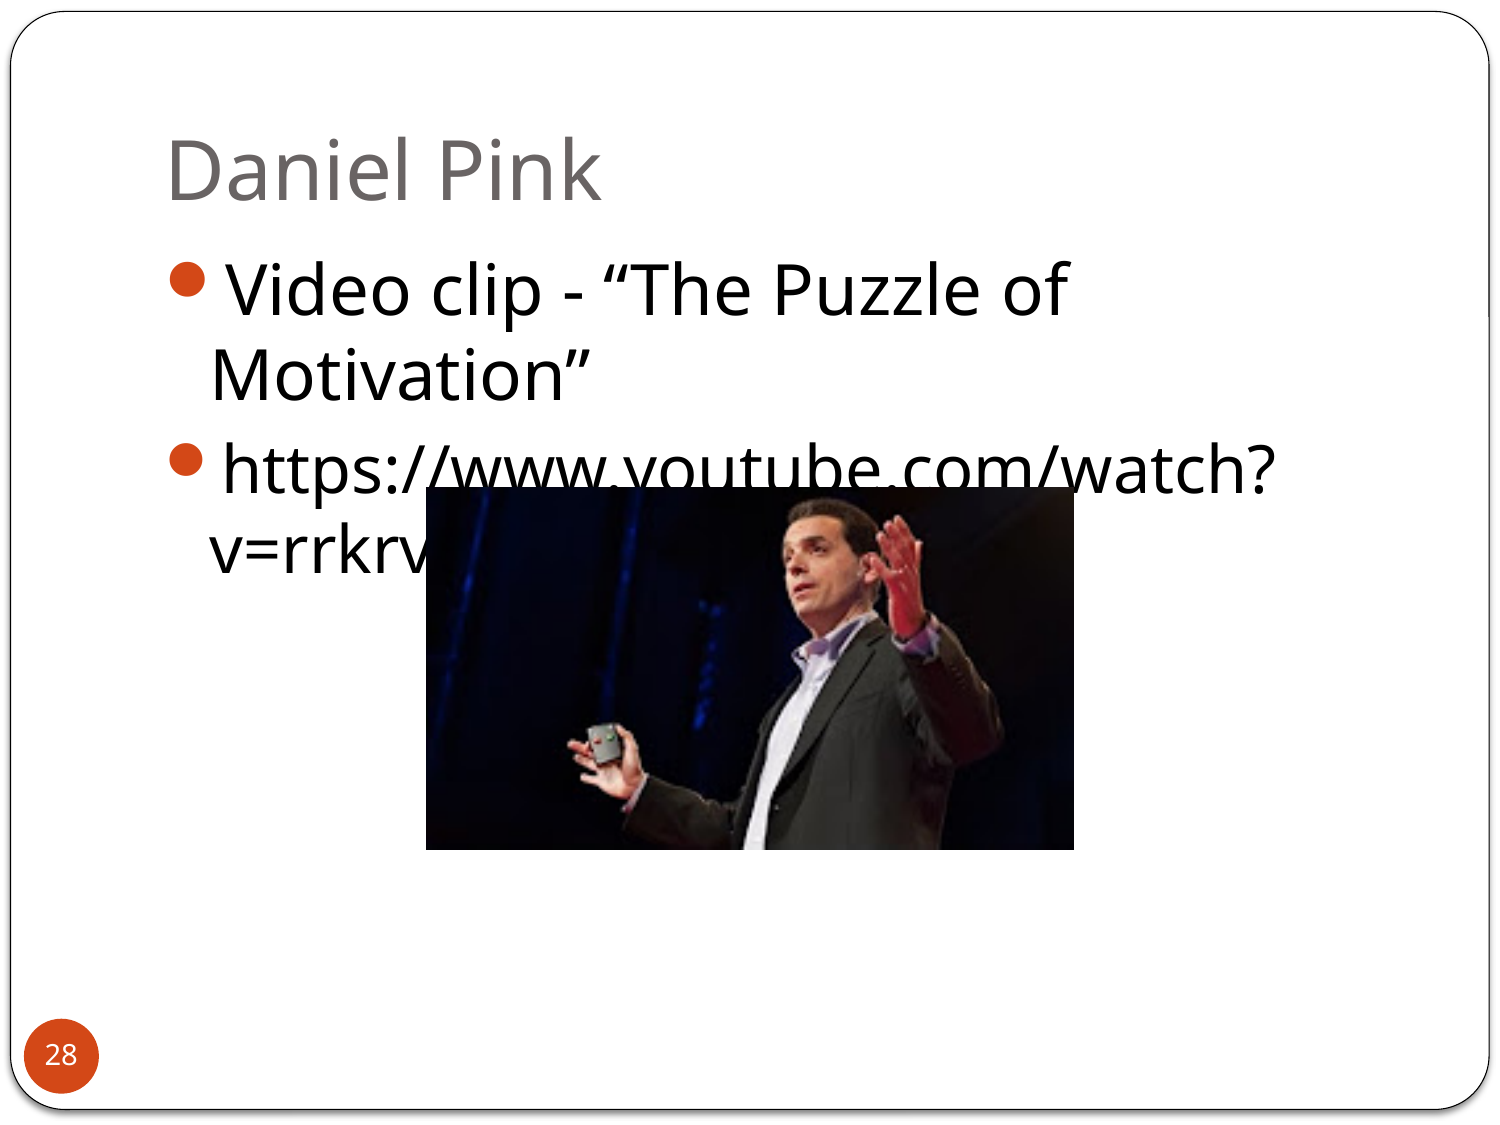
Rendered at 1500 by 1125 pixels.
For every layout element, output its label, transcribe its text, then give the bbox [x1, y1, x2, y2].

list Video clip - “The Puzzle of Motivation” https://www.youtube.com/watch?v=rrkrvAUbU9Y [150, 237, 1425, 988]
picture [426, 487, 1074, 851]
title Daniel Pink [150, 45, 1425, 233]
slide_number 28 [23, 1018, 99, 1094]
